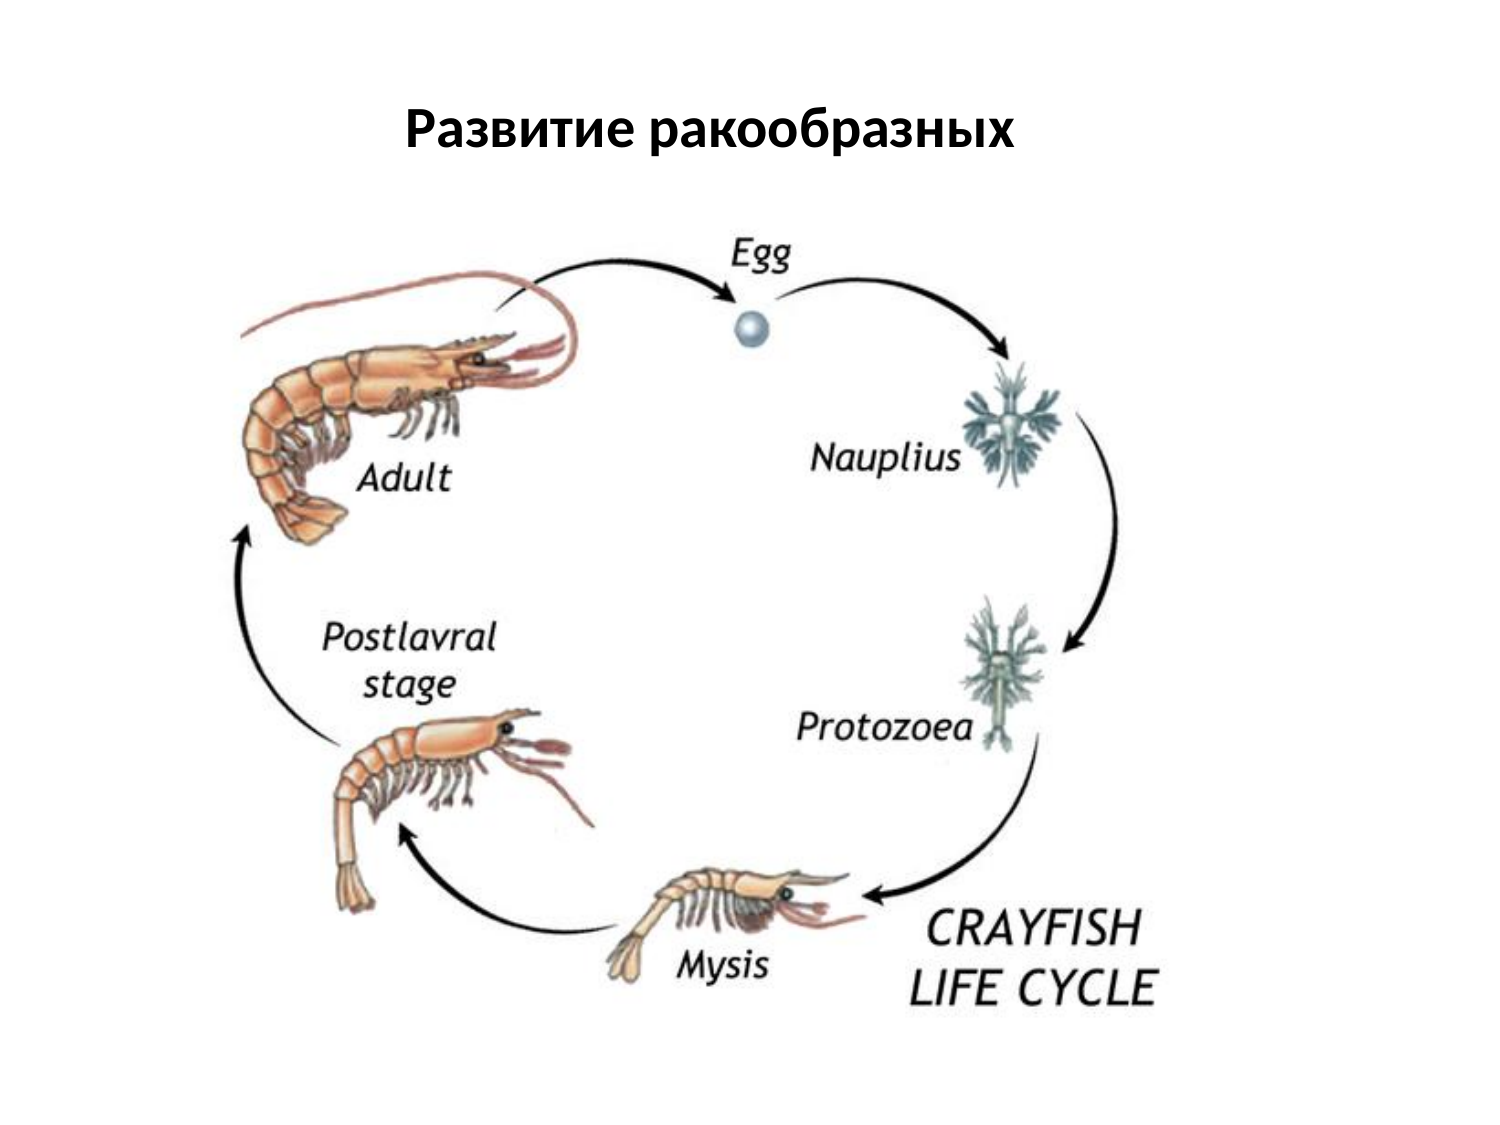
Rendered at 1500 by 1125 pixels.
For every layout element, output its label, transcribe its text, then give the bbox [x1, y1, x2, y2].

text_box Развитие ракообразных [390, 82, 1030, 167]
picture [175, 214, 1180, 1028]
